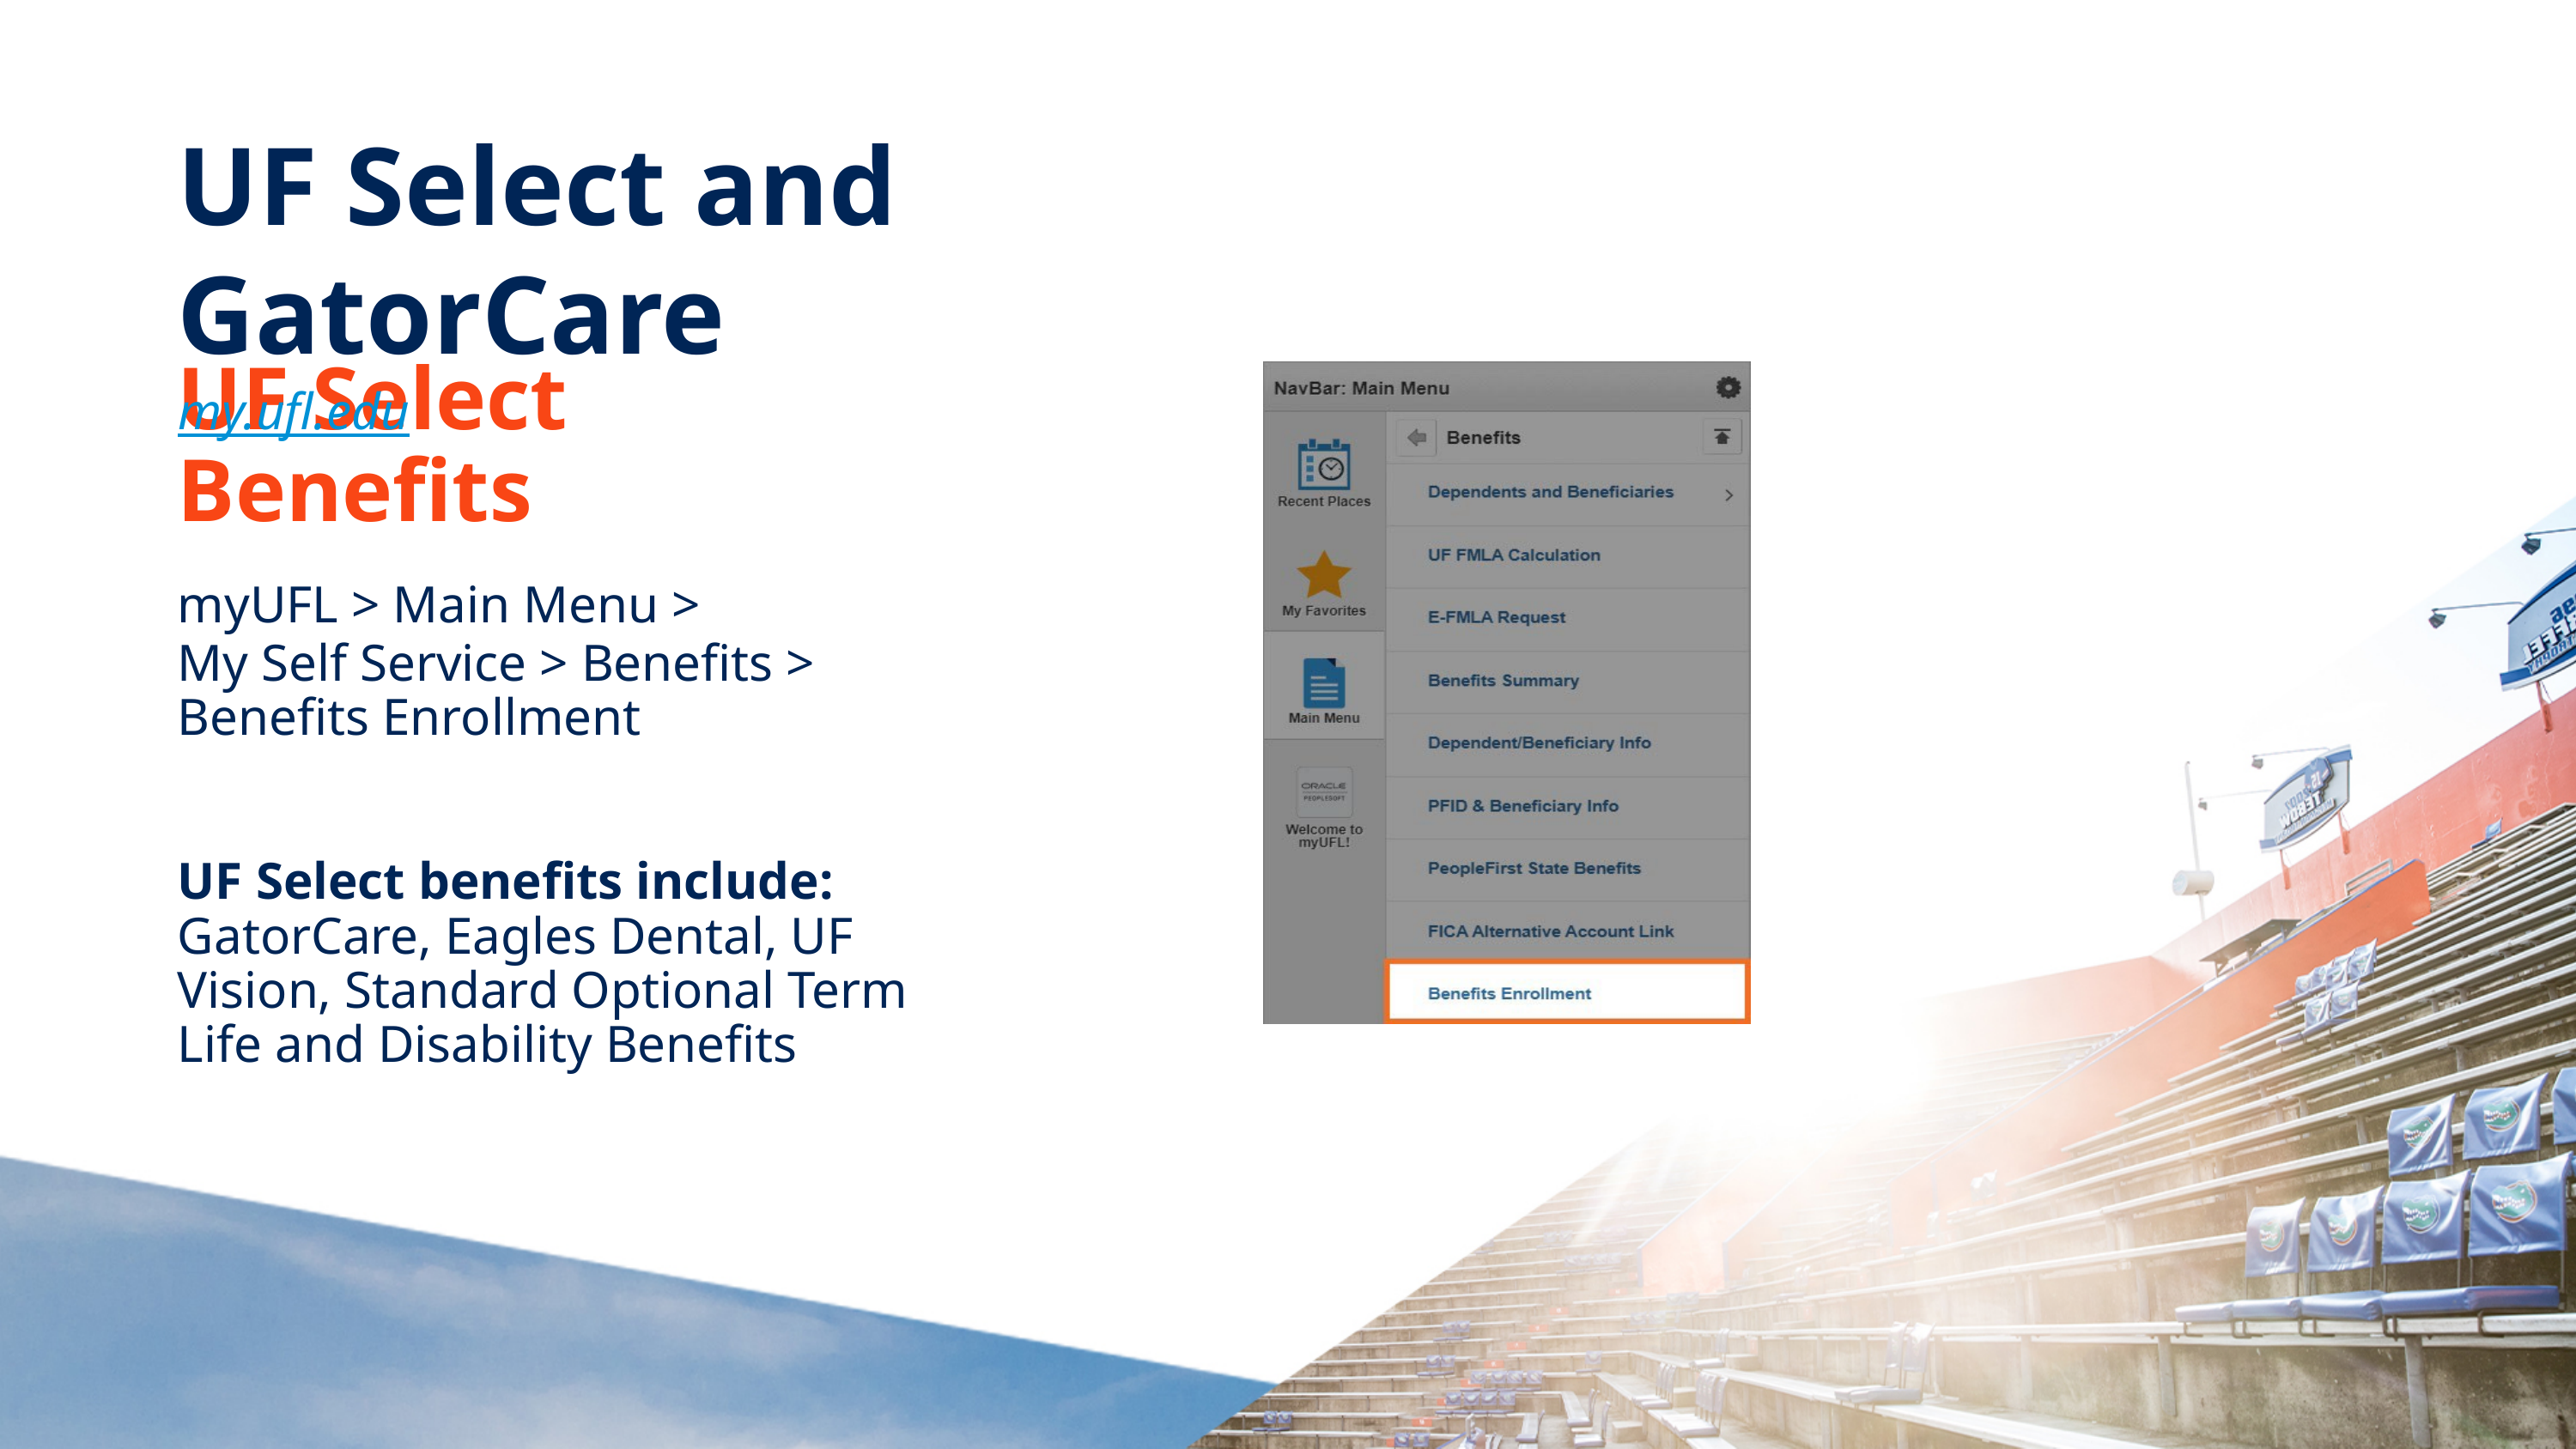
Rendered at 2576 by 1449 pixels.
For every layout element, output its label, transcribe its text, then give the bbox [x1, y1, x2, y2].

picture [0, 0, 2576, 1449]
text_box UF Select Benefits myUFL > Main Menu > My Self Service > Benefits > Benefits Enrollment UF Select benefits include: GatorCare, Eagles Dental, UF Vision, Standard Optional Term Life and Disability Benefits [175, 440, 991, 1072]
title UF Select and GatorCare my.ufl.edu [175, 108, 1395, 440]
